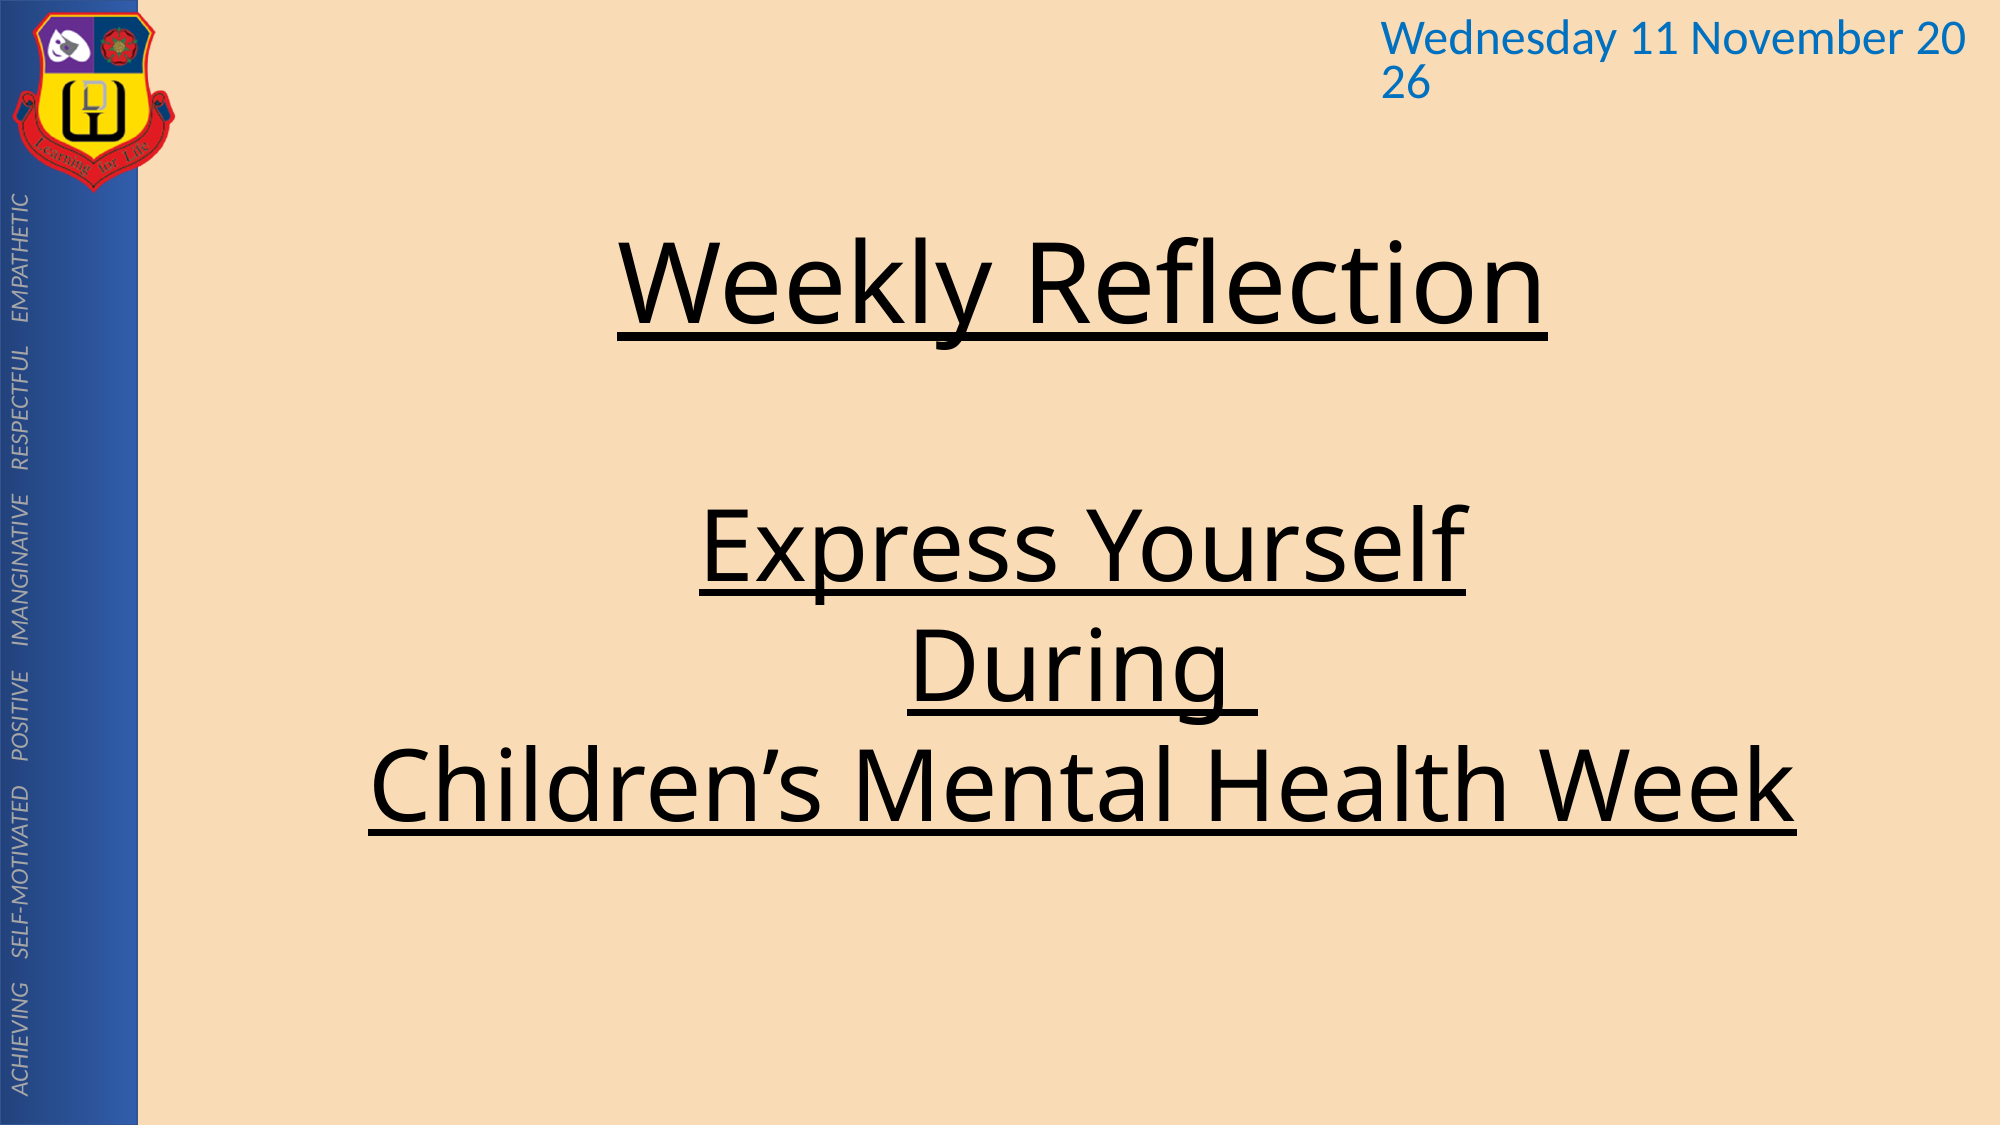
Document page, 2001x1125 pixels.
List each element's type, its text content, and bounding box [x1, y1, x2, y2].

picture [0, 0, 182, 201]
text_box Weekly Reflection Express Yourself During Children’s Mental Health Week [353, 203, 1813, 849]
